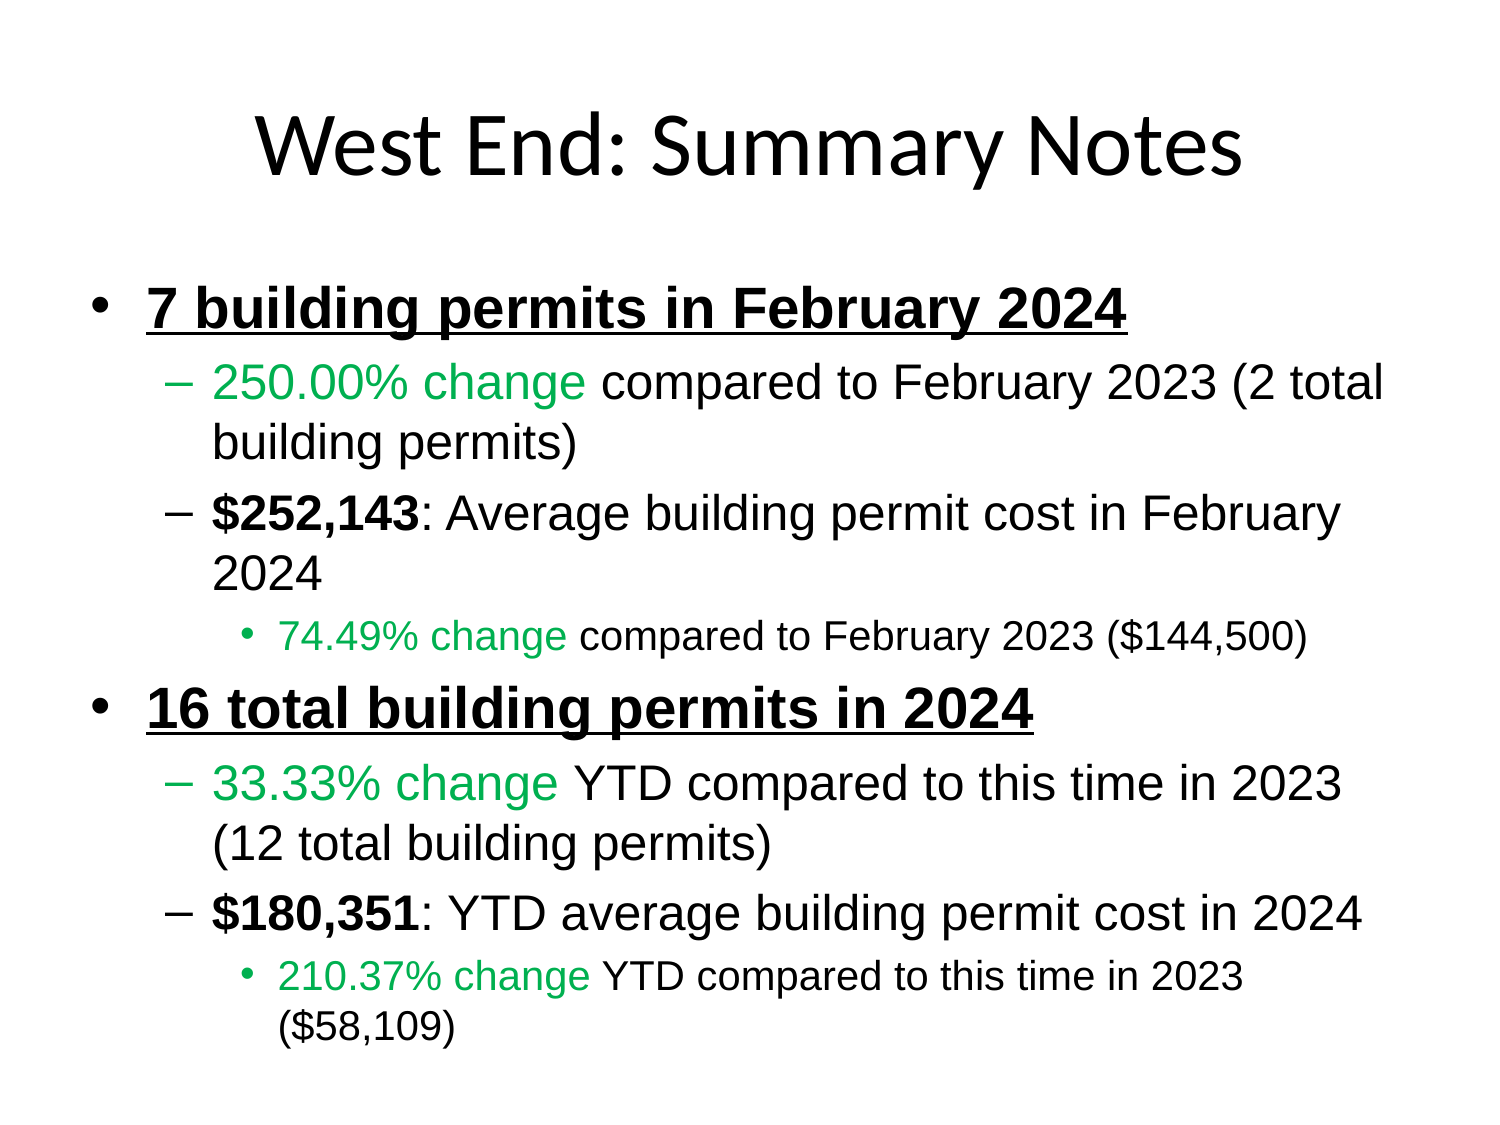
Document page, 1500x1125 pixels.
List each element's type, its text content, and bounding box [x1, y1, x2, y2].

title West End: Summary Notes [75, 45, 1425, 233]
list 7 building permits in February 2024 250.00% change compared to February 2023 (2 total building permits) $252,143: Average building permit cost in February 2024 74.49% change compared to February 2023 ($144,500) 16 total building permits in 2024 33.33% change YTD compared to this time in 2023 (12 total building permits) $180,351: YTD average building permit cost in 2024 210.37% change YTD compared to this time in 2023 ($58,109) [75, 262, 1425, 1005]
